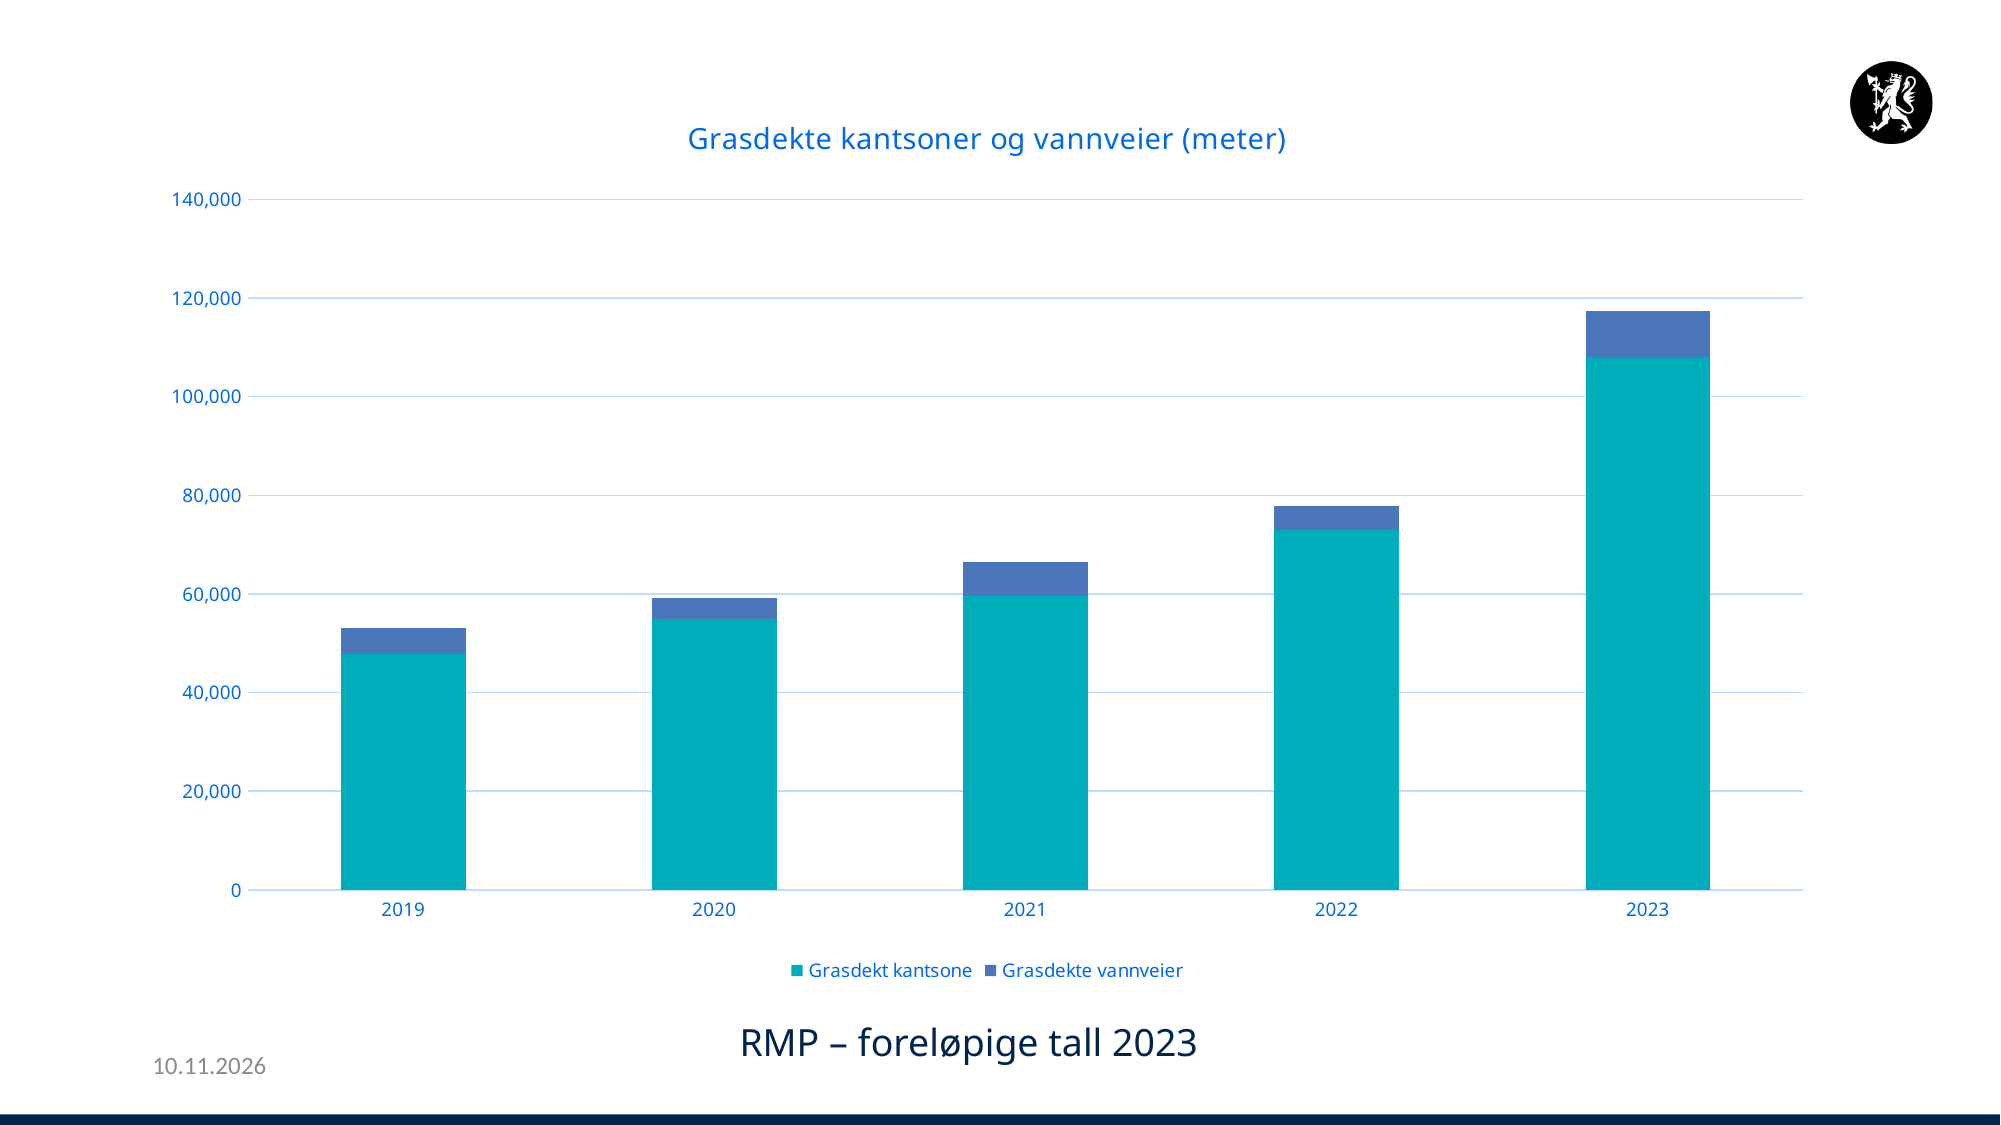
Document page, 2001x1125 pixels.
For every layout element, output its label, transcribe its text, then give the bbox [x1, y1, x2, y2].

text_box RMP – foreløpige tall 2023 [724, 1012, 1214, 1072]
picture [1863, 61, 1934, 144]
list [137, 44, 1863, 1021]
chart [137, 83, 1838, 991]
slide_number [137, 1042, 588, 1103]
